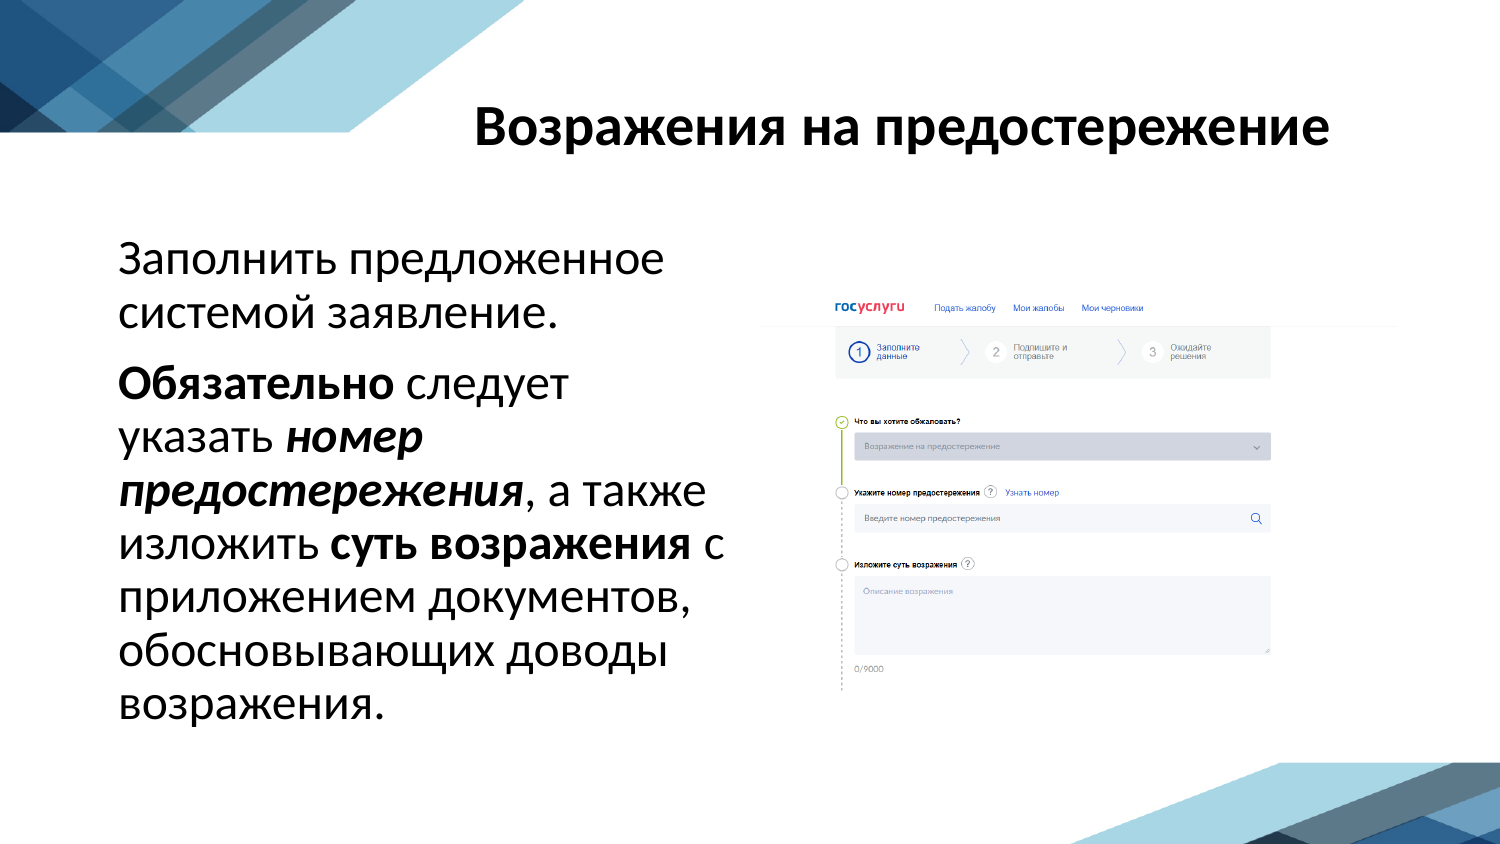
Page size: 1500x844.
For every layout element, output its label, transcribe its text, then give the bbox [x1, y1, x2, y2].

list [759, 293, 1397, 691]
picture [0, 0, 1500, 844]
list Заполнить предложенное системой заявление. Обязательно следует указать номер предостережения, а также изложить суть возражения с приложением документов, обосновывающих доводы возражения. [103, 224, 741, 760]
title Возражения на предостережение [459, 44, 1397, 208]
